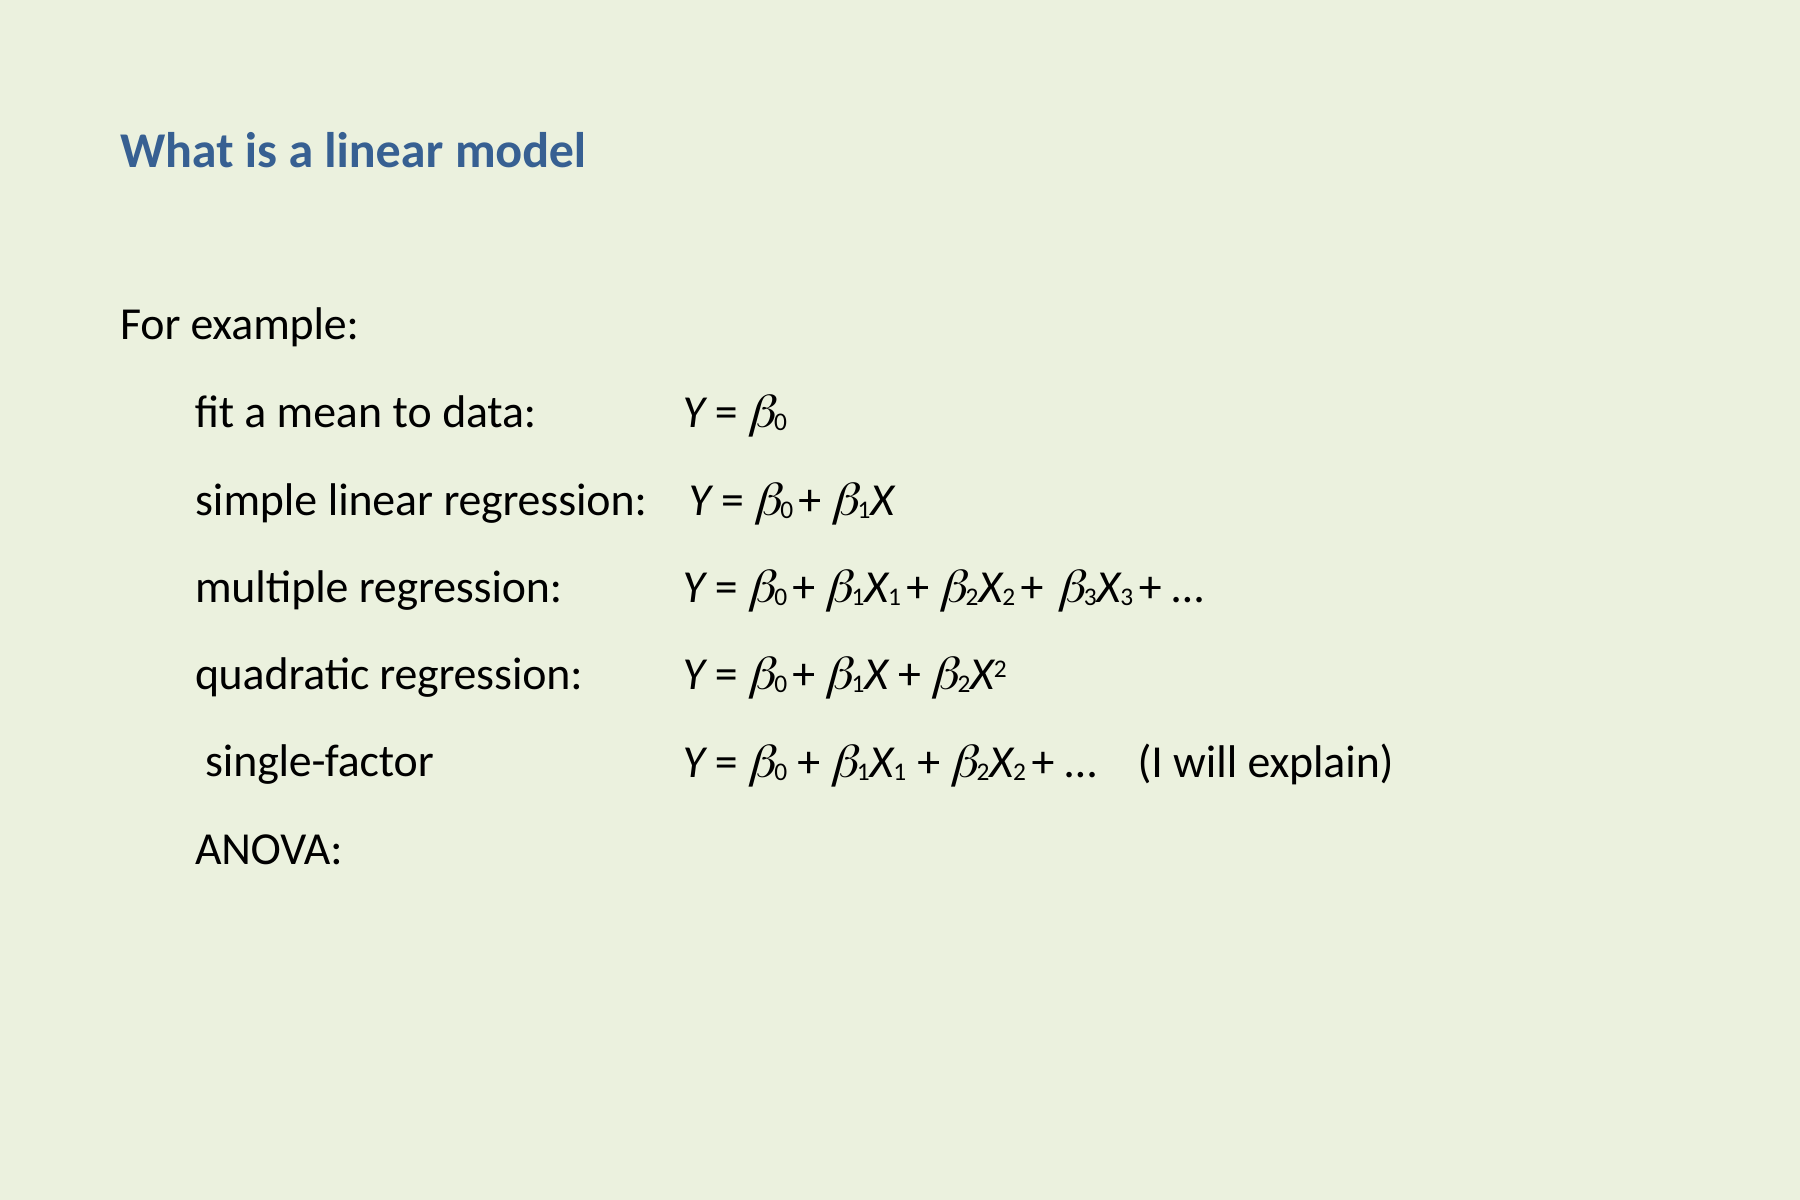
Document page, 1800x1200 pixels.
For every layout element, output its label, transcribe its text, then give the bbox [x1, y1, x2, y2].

text_box For example: fit a mean to data: [117, 291, 542, 437]
text_box multiple regression: quadratic regression: single-factor ANOVA: [192, 522, 592, 874]
text_box Y = 0 + 1X1 + 2X2 + 3X3 + … Y = 0 + 1X + 2X2 Y = 0 + 1X1 + 2X2 + … (I will explain) [676, 522, 1396, 788]
text_box Y = 0 [676, 376, 796, 437]
title What is a linear model [117, 115, 590, 318]
text_box simple linear regression: Y = 0 + 1X [188, 464, 904, 525]
